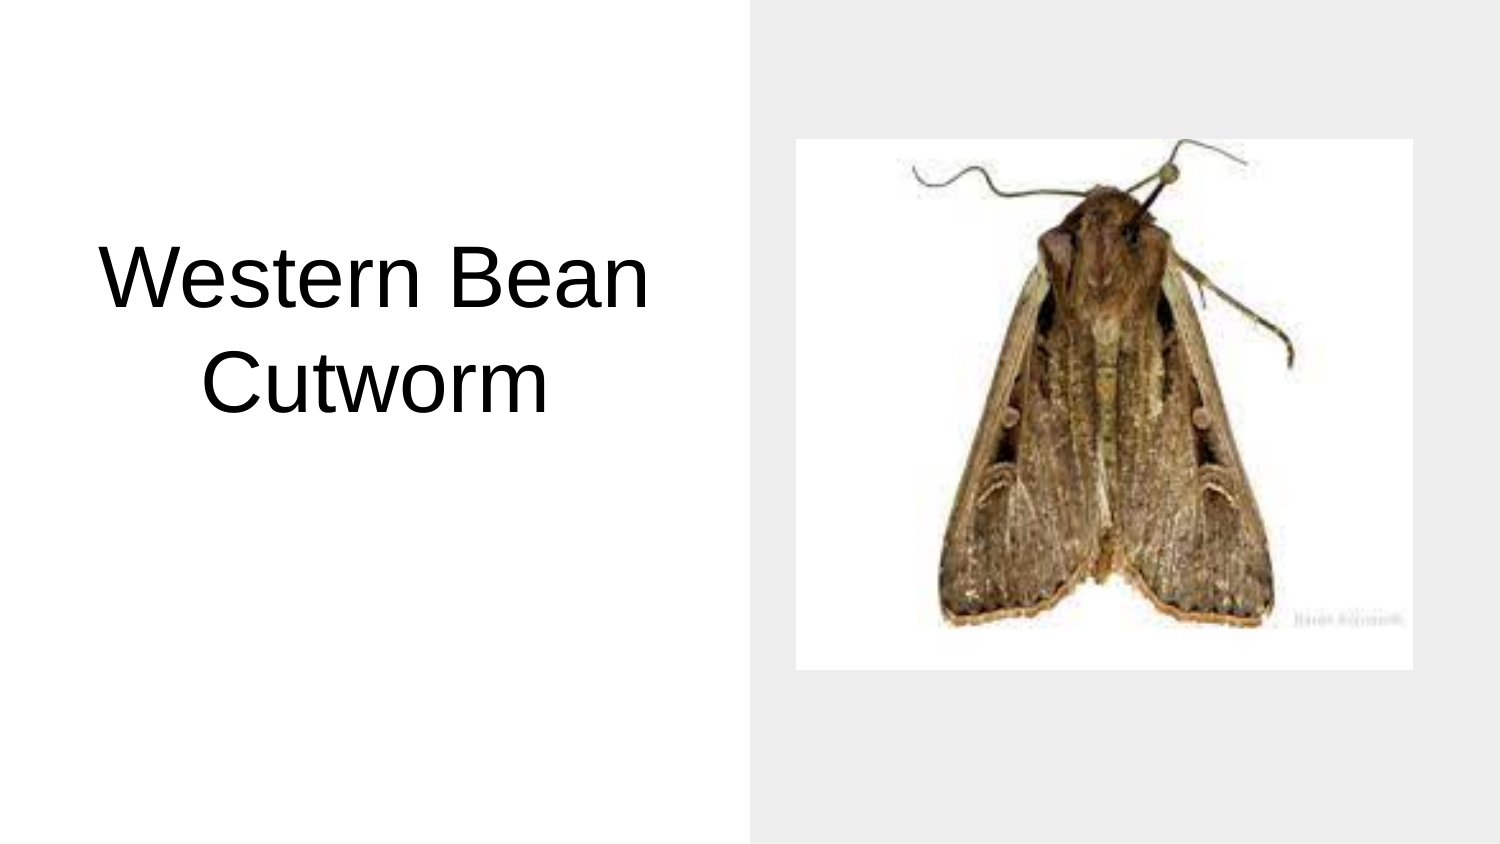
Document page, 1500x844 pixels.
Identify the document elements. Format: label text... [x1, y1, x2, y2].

title Western Bean Cutworm [43, 202, 708, 446]
picture [796, 139, 1413, 670]
